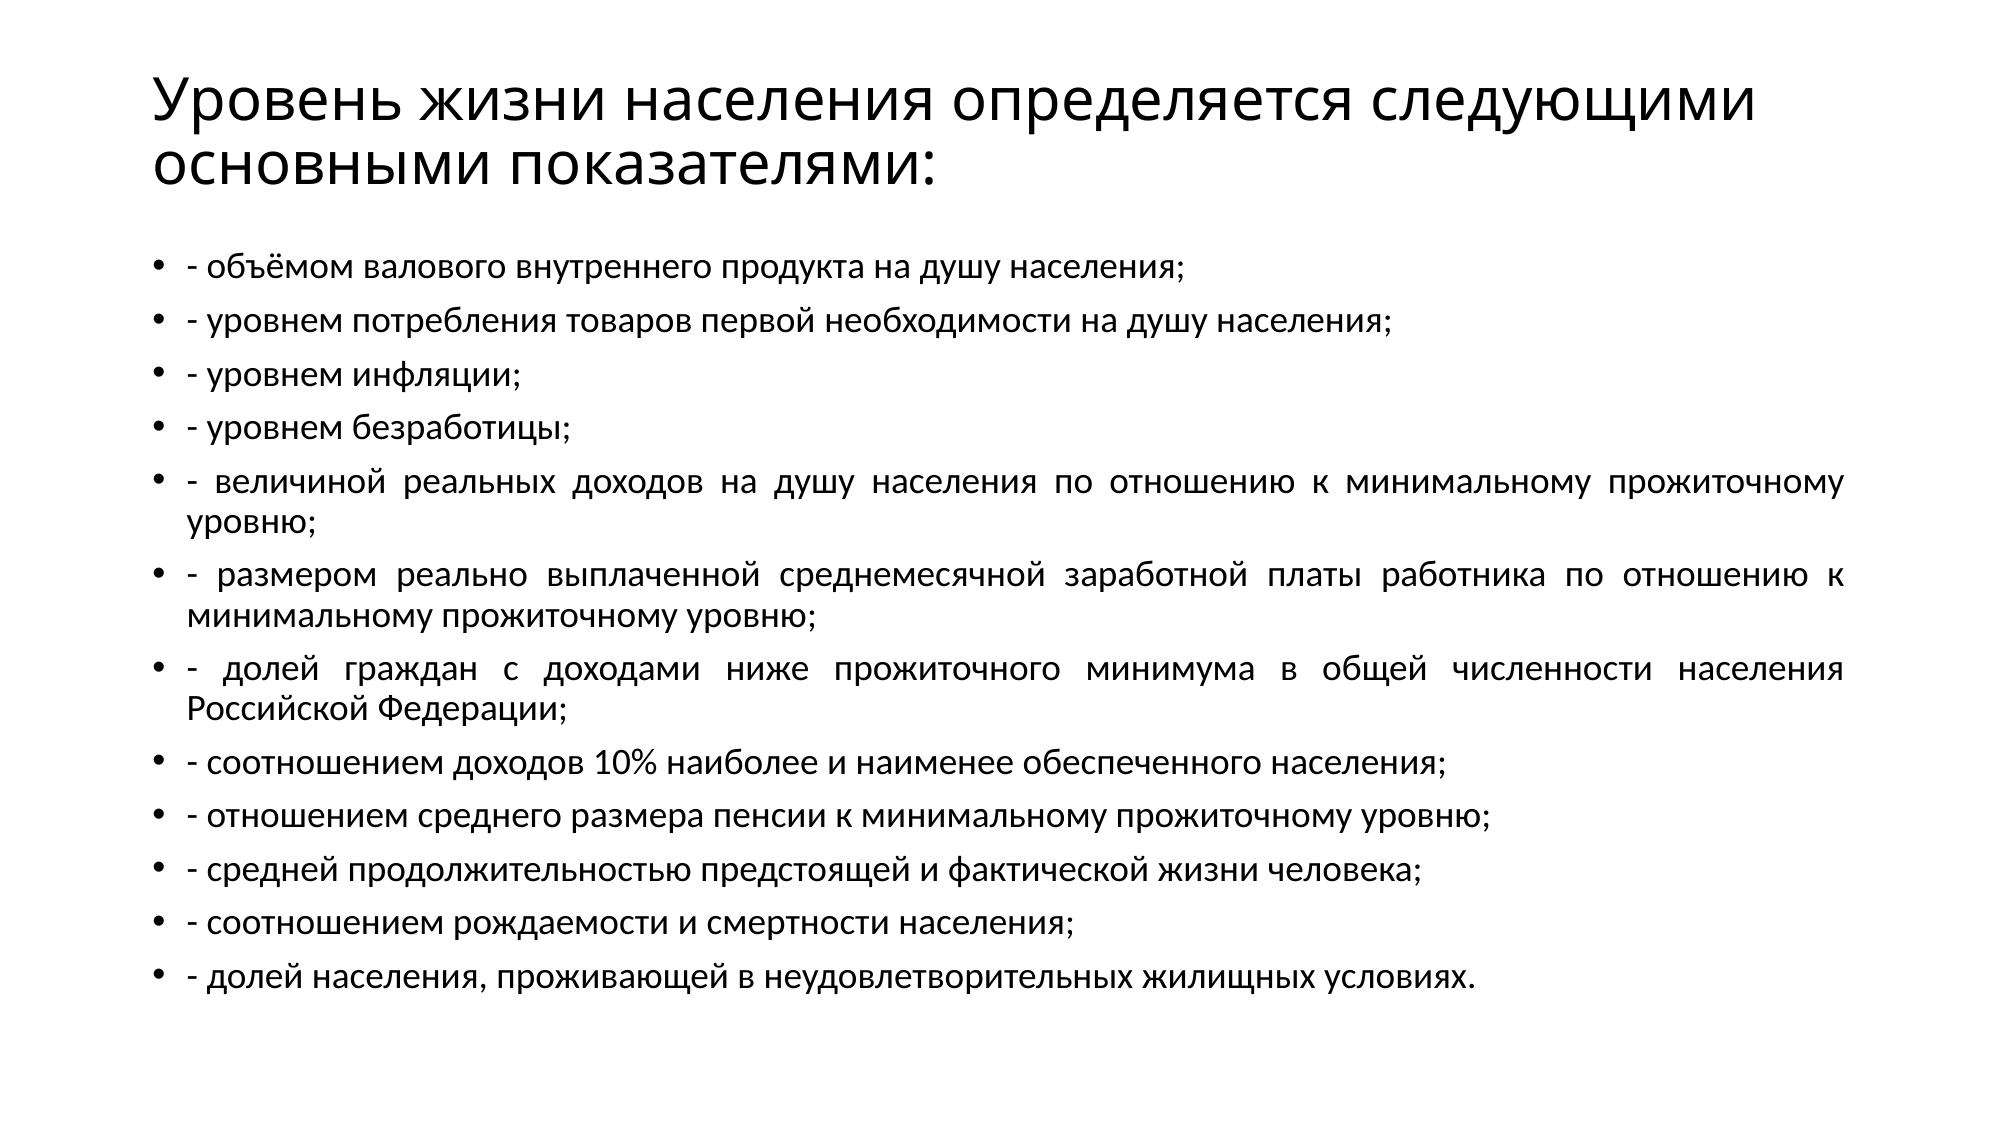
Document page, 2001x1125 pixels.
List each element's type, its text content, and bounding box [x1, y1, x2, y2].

title Уровень жизни населения определяется следующими основными показателями: [137, 59, 1863, 239]
list - объёмом валового внутреннего продукта на душу населения; - уровнем потребления товаров первой необходимости на душу населения; - уровнем инфляции; - уровнем безработицы; - величиной реальных доходов на душу населения по отношению к минимальному прожиточному уровню; - размером реально выплаченной среднемесячной заработной платы работника по отношению к минимальному прожиточному уровню; - долей граждан с доходами ниже прожиточного минимума в общей численности населения Российской Федерации; - соотношением доходов 10% наиболее и наименее обеспеченного населения; - отношением среднего размера пенсии к минимальному прожиточному уровню; - средней продолжительностью предстоящей и фактической жизни человека; - соотношением рождаемости и смертности населения; - долей населения, проживающей в неудовлетворительных жилищных условиях. [137, 239, 1863, 1014]
